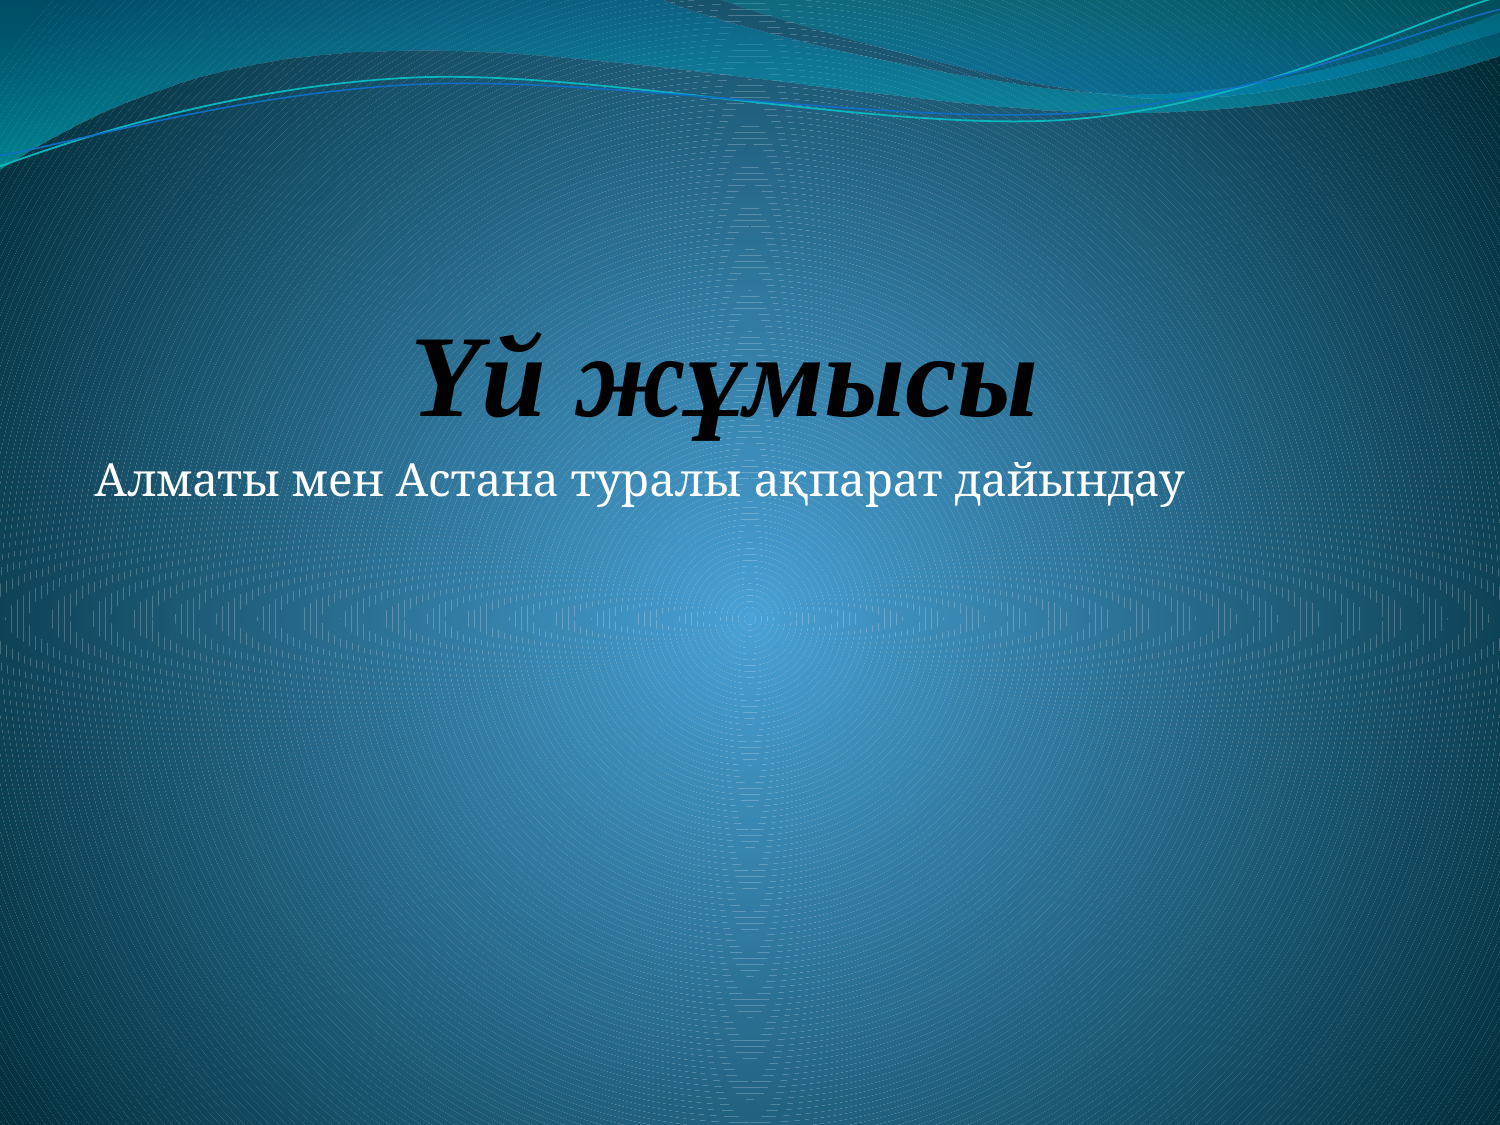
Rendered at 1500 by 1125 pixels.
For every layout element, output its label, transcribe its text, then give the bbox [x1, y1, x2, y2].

title Үй жұмысы [86, 216, 1362, 440]
list Алматы мен Астана туралы ақпарат дайындау [86, 443, 1362, 692]
